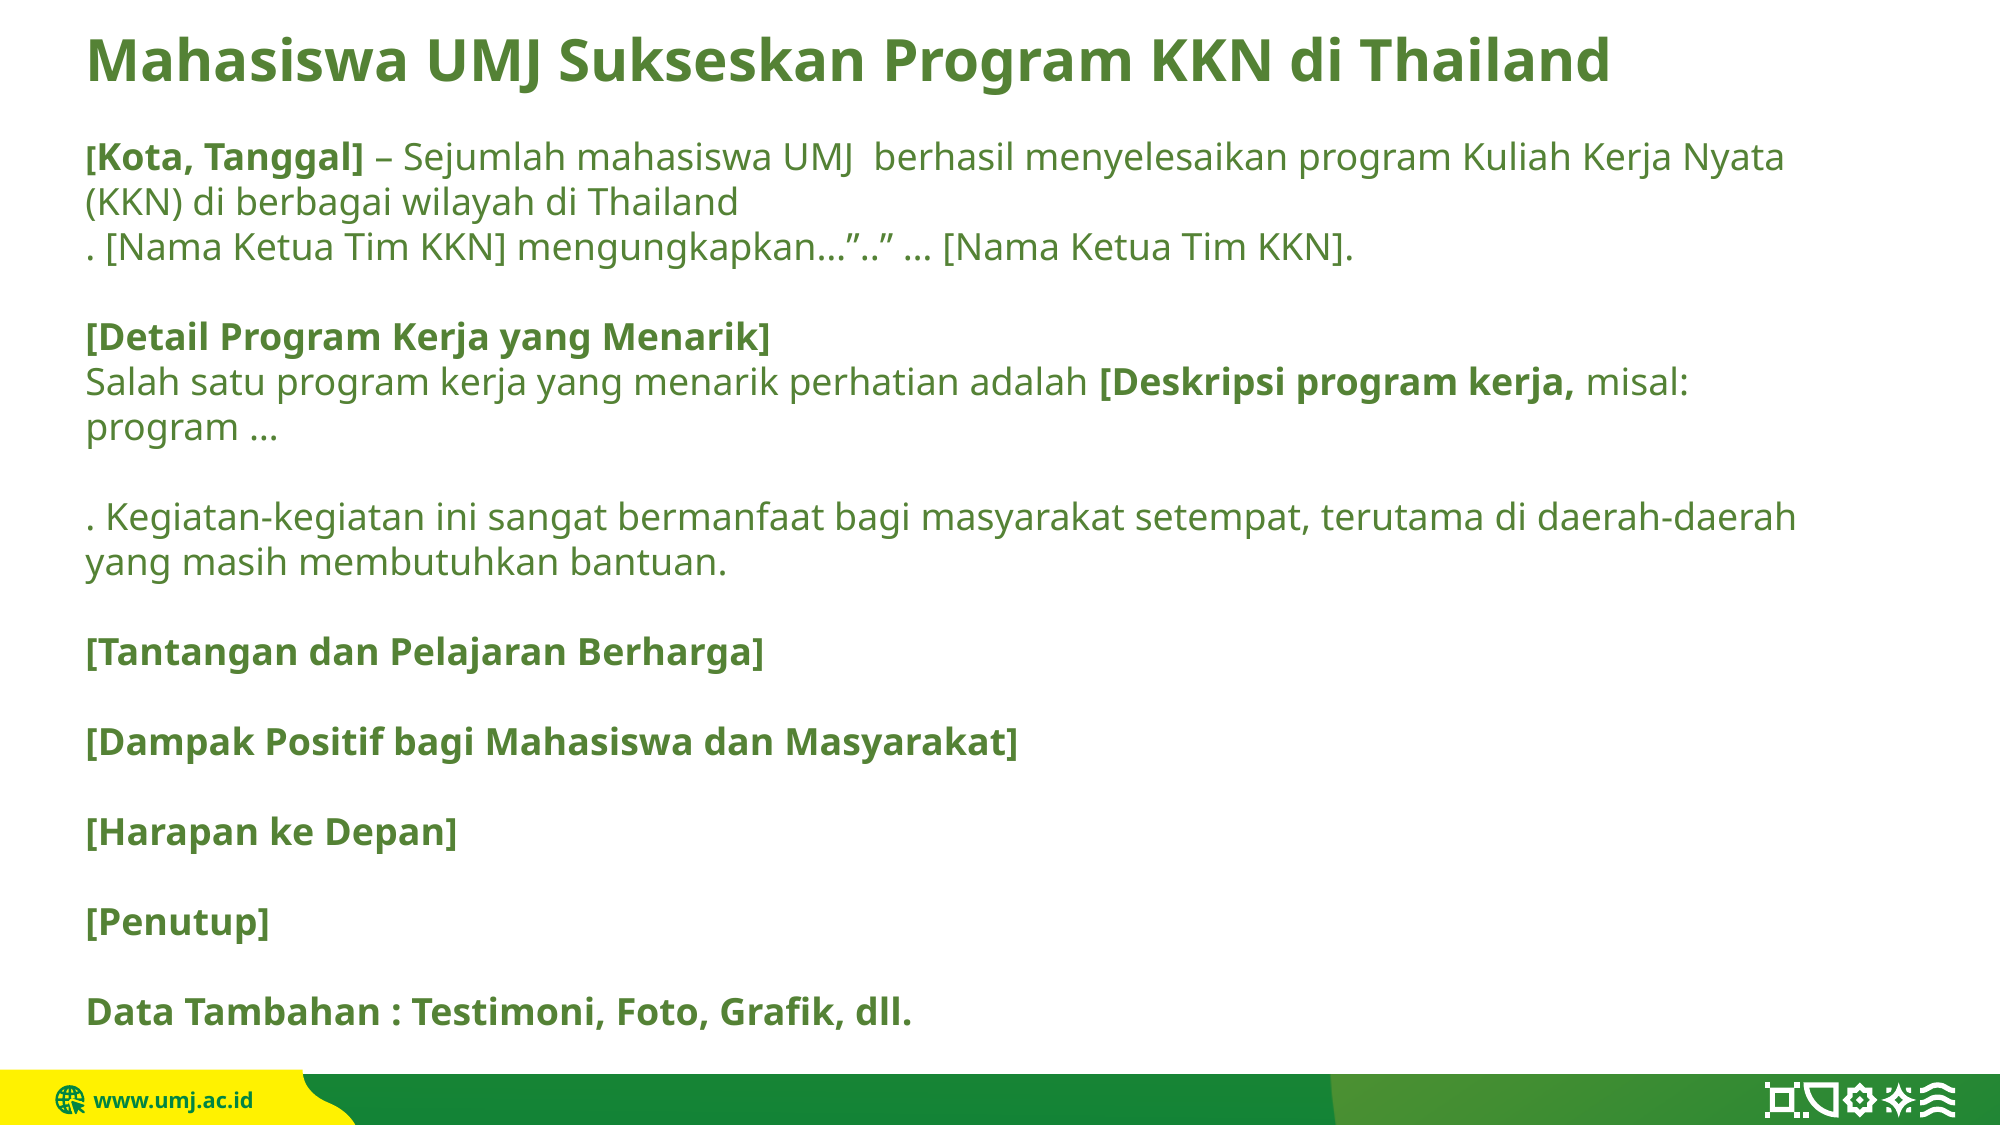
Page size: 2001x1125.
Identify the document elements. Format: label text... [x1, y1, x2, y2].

picture [304, 1074, 2000, 1125]
text_box Mahasiswa UMJ Sukseskan Program KKN di Thailand [Kota, Tanggal] – Sejumlah mahasiswa UMJ berhasil menyelesaikan program Kuliah Kerja Nyata (KKN) di berbagai wilayah di Thailand . [Nama Ketua Tim KKN] mengungkapkan…”..” … [Nama Ketua Tim KKN]. [Detail Program Kerja yang Menarik] Salah satu program kerja yang menarik perhatian adalah [Deskripsi program kerja, misal: program … . Kegiatan-kegiatan ini sangat bermanfaat bagi masyarakat setempat, terutama di daerah-daerah yang masih membutuhkan bantuan. [Tantangan dan Pelajaran Berharga] [Dampak Positif bagi Mahasiswa dan Masyarakat] [Harapan ke Depan] [Penutup] Data Tambahan : Testimoni, Foto, Grafik, dll. [85, 23, 1847, 1034]
